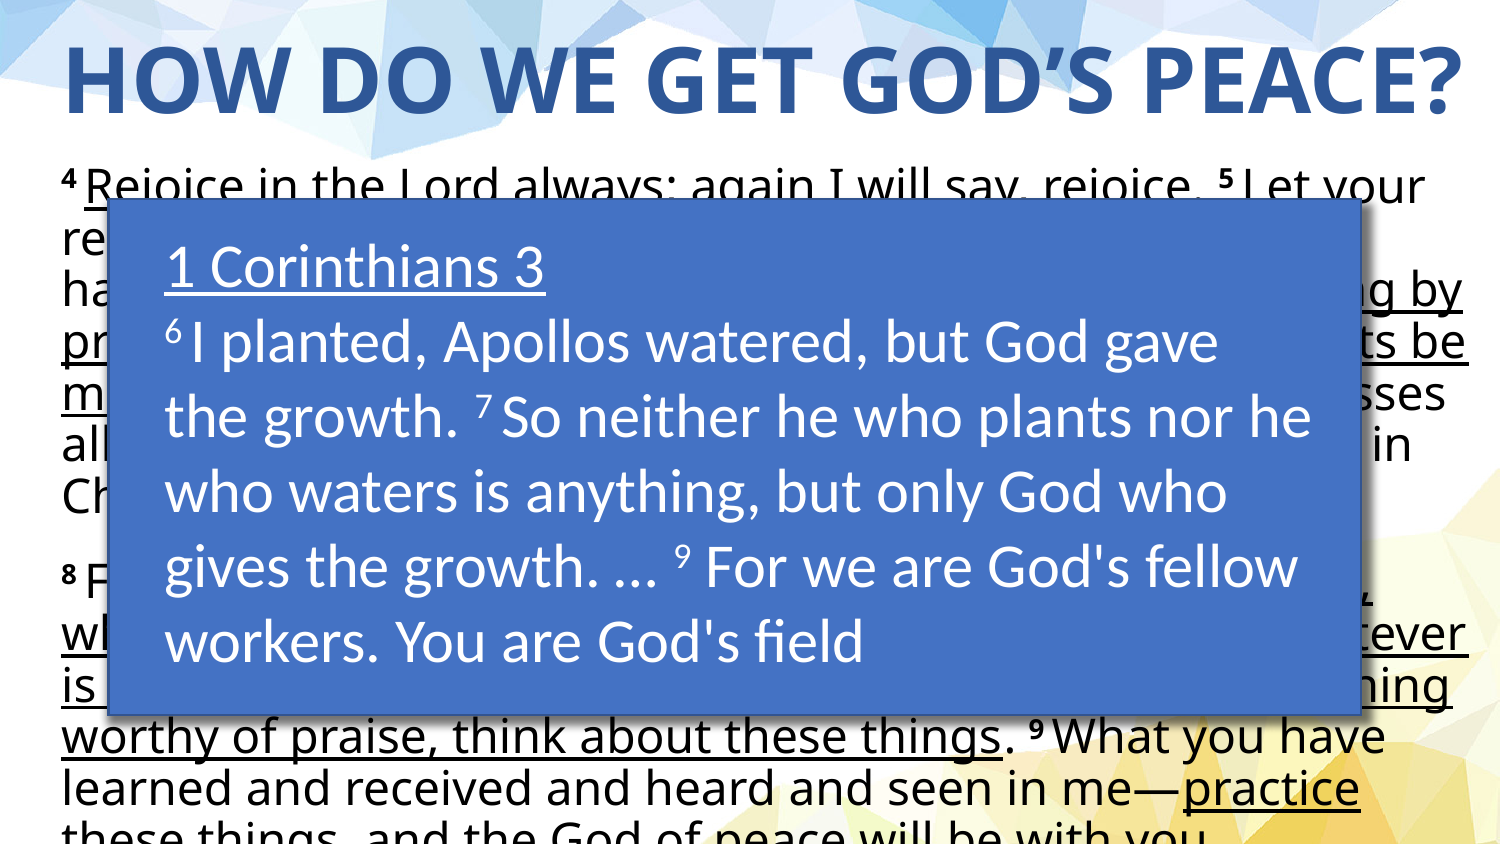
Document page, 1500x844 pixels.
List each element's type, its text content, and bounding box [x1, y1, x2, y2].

text_box 1 Corinthians 3 6 I planted, Apollos watered, but God gave the growth. 7 So neither he who plants nor he who waters is anything, but only God who gives the growth. … 9 For we are God's fellow workers. You are God's field [149, 217, 1331, 683]
list 4 Rejoice in the Lord always; again I will say, rejoice. 5 Let your reasonableness be known to everyone. The Lord is at hand; 6 do not be anxious about anything, but in everything by prayer and supplication with thanksgiving let your requests be made known to God. 7 And the peace of God, which surpasses all under-standing, will guard your hearts and your minds in Christ Jesus. 8 Finally, brothers, whatever is true, whatever is honorable, whatever is just, whatever is pure, whatever is lovely, whatever is commendable, if there is any excellence, if there is anything worthy of praise, think about these things. 9 What you have learned and received and heard and seen in me—practice these things, and the God of peace will be with you. [46, 154, 1486, 838]
title HOW DO WE GET GOD’S PEACE? [46, 18, 1500, 149]
picture [0, 0, 1500, 844]
text_box [107, 198, 1362, 716]
